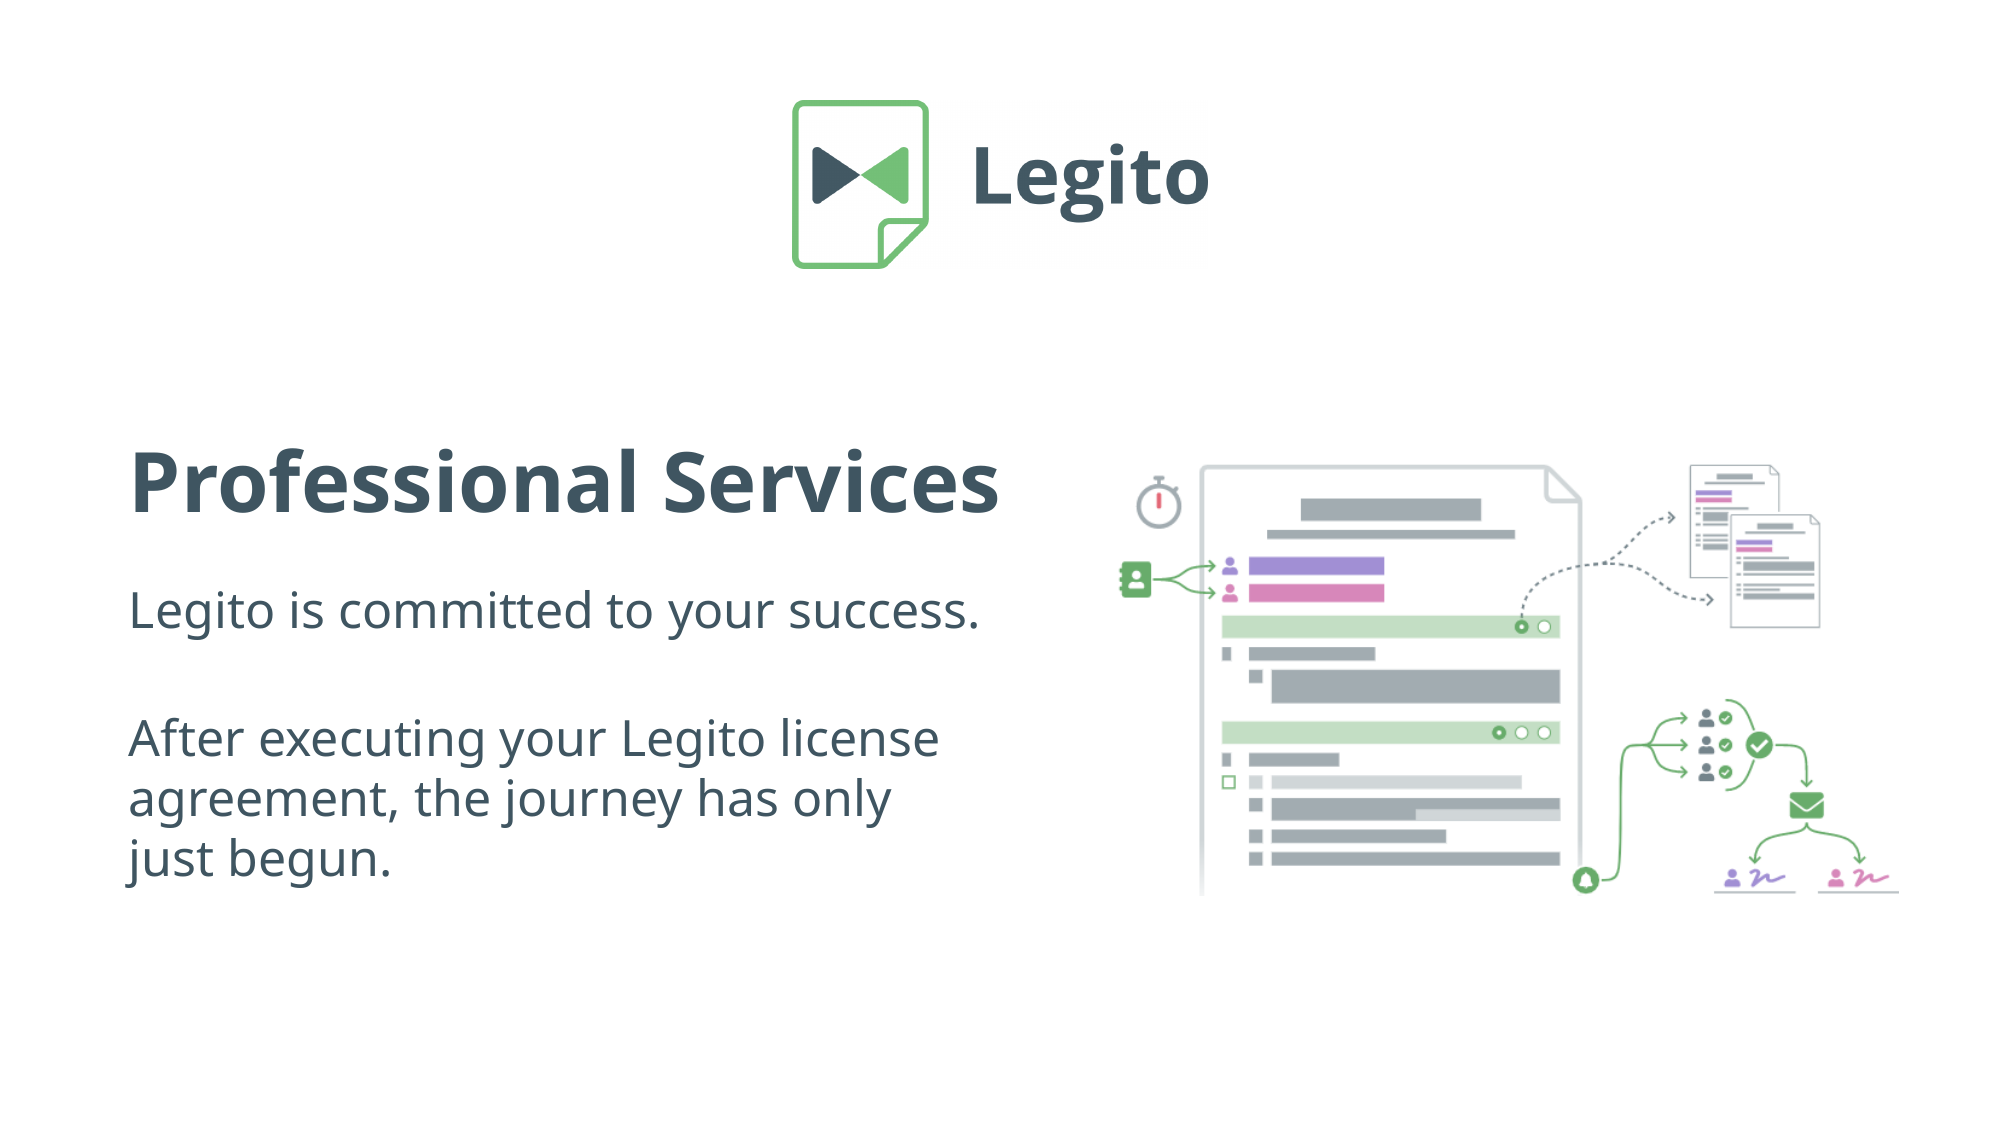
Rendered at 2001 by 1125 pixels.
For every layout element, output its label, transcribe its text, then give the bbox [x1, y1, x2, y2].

text_box Professional Services [114, 421, 1219, 537]
picture [1115, 460, 1899, 896]
picture [792, 100, 1208, 269]
text_box After executing your Legito license agreement, the journey has only just begun. [114, 698, 1000, 894]
text_box Legito is committed to your success. [114, 571, 1000, 647]
